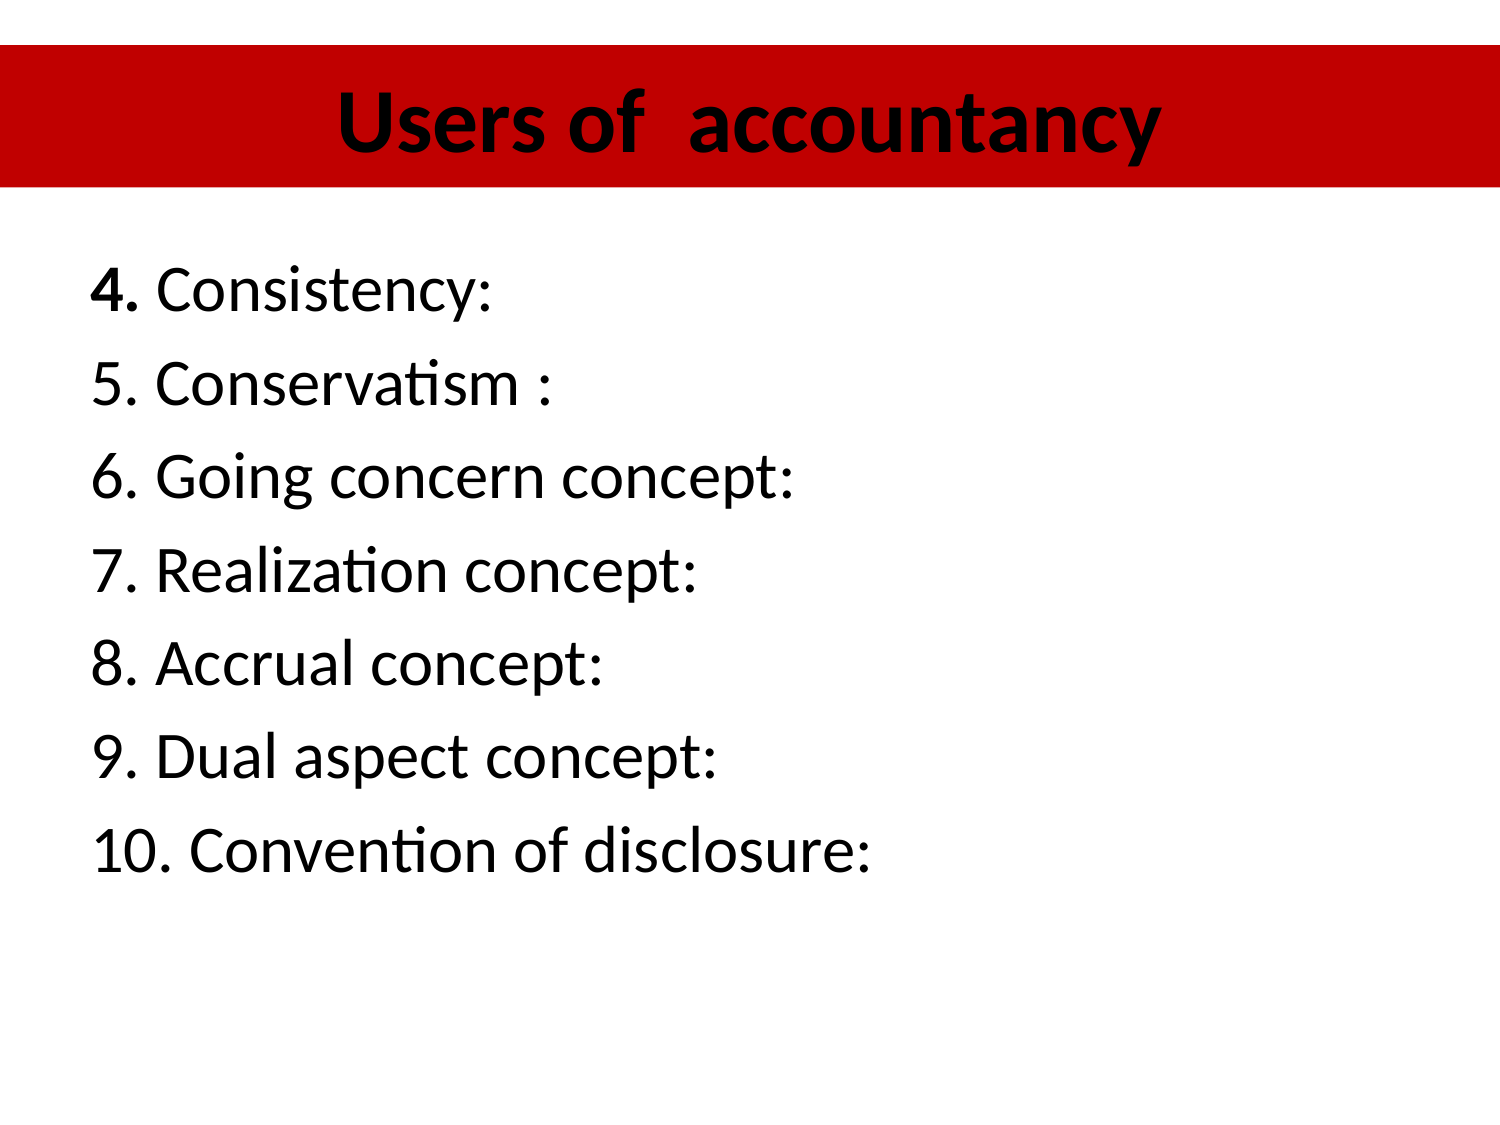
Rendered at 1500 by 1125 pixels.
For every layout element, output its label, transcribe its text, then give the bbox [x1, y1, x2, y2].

title Users of accountancy [0, 45, 1500, 188]
list 4. Consistency: 5. Conservatism : 6. Going concern concept: 7. Realization concept: 8. Accrual concept: 9. Dual aspect concept: 10. Convention of disclosure: [75, 237, 1425, 1005]
